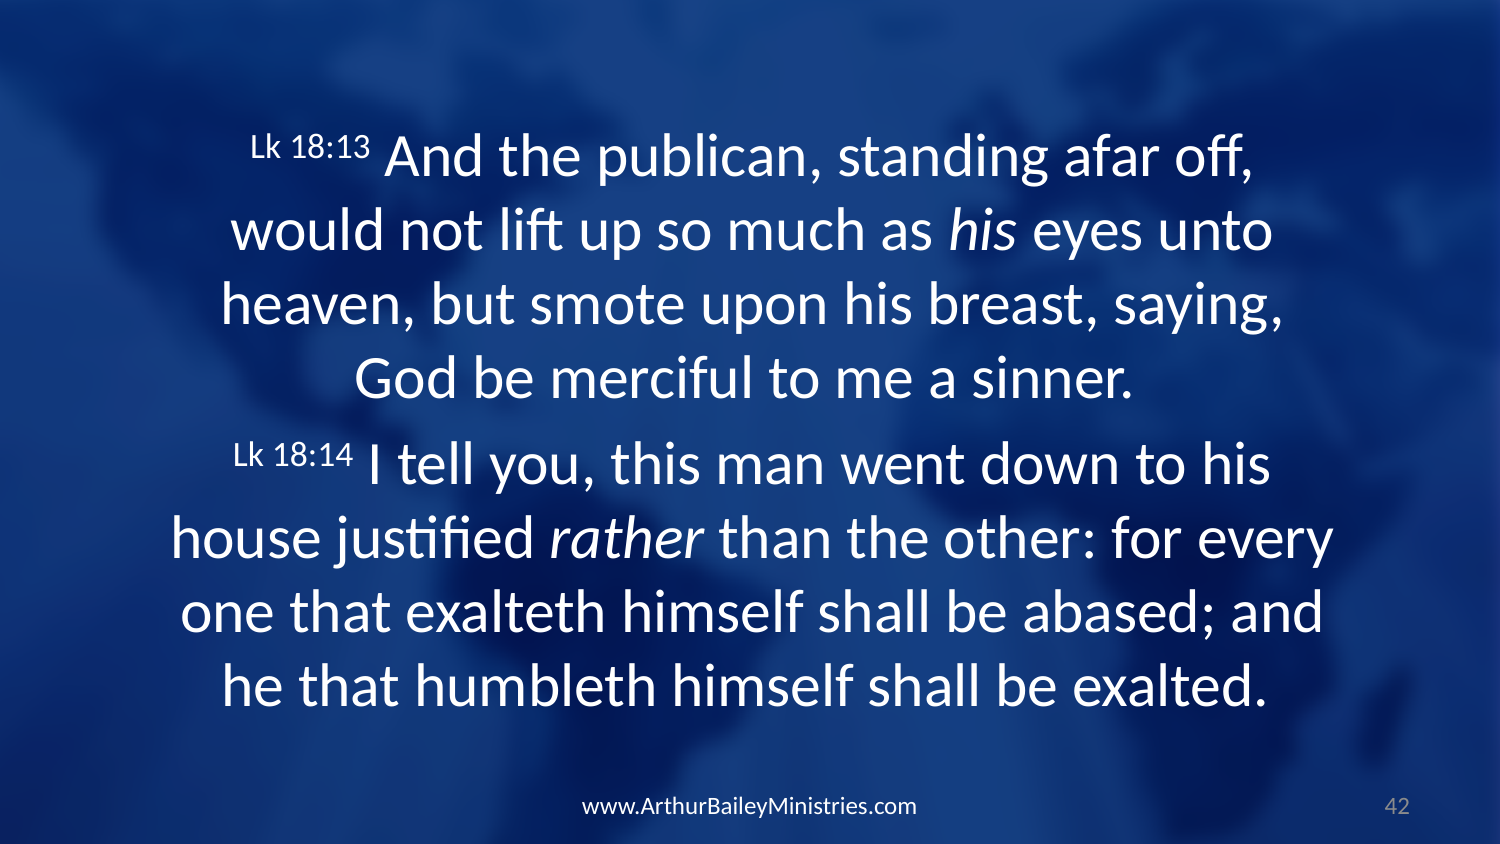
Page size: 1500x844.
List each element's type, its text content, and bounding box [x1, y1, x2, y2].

picture [0, 0, 1500, 844]
footer www.ArthurBaileyMinistries.com [512, 782, 988, 827]
slide_number 42 [1074, 782, 1425, 827]
list Lk 18:13 And the publican, standing afar off, would not lift up so much as his eyes unto heaven, but smote upon his breast, saying, God be merciful to me a sinner. Lk 18:14 I tell you, this man went down to his house justified rather than the other: for every one that exalteth himself shall be abased; and he that humbleth himself shall be exalted. [151, 107, 1355, 741]
